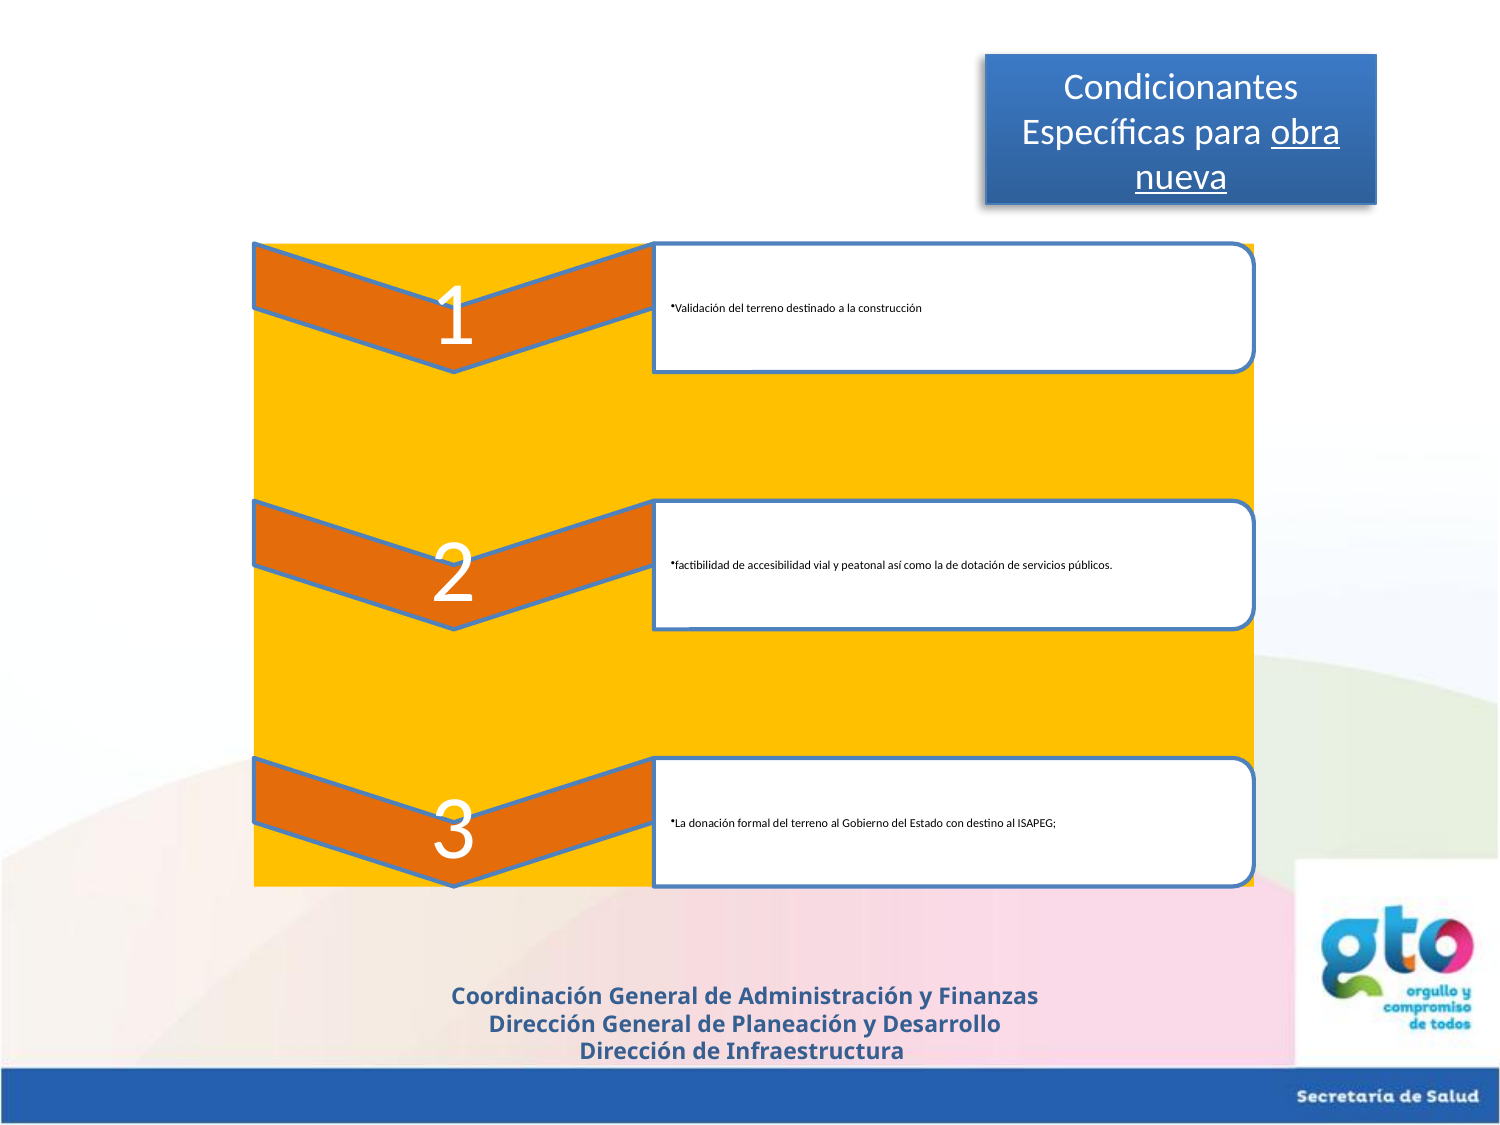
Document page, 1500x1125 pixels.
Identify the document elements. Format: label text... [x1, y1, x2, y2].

text_box Condicionantes Específicas para obra nueva [985, 54, 1377, 205]
text_box Coordinación General de Administración y Finanzas Dirección General de Planeación y Desarrollo Dirección de Infraestructura [436, 974, 1055, 1072]
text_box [253, 243, 1255, 887]
picture [0, 0, 1500, 1125]
